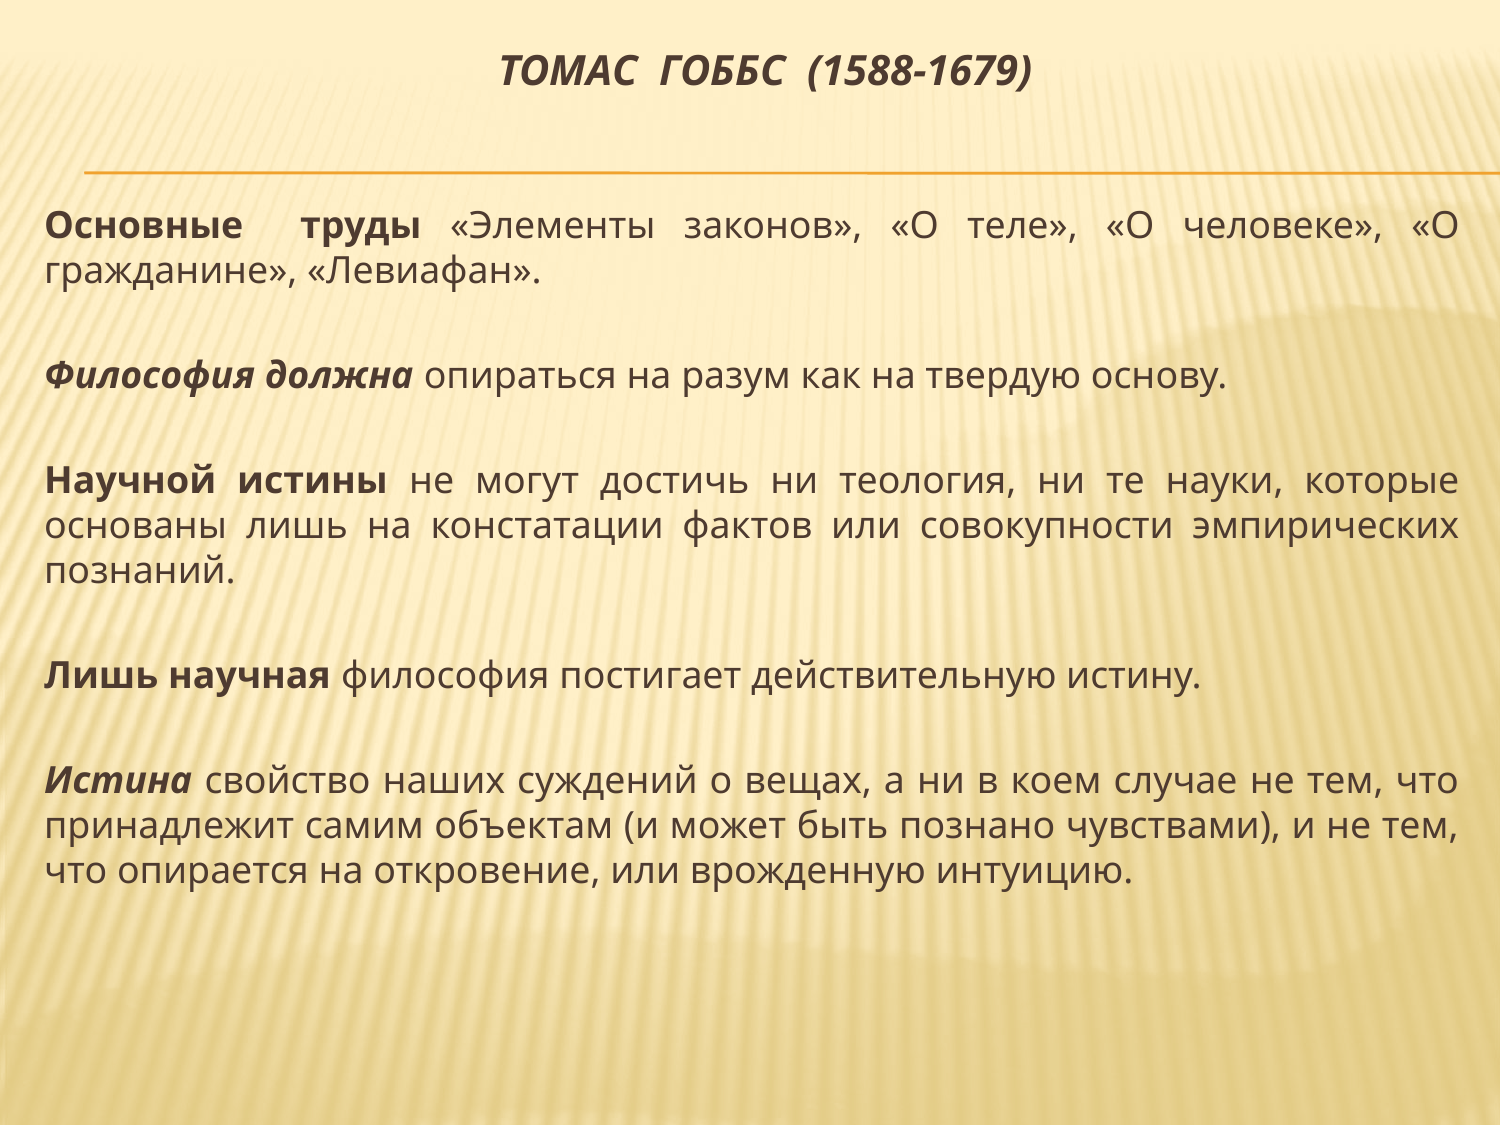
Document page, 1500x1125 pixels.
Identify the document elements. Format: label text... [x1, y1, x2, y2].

title Томас гоббс (1588-1679) [53, 0, 1479, 138]
list Основные труды «Элементы законов», «О теле», «О человеке», «О гражданине», «Левиафан». Философия должна опираться на разум как на твердую основу. Научной истины не могут достичь ни теология, ни те науки, которые основаны лишь на констатации фактов или совокупности эмпирических познаний. Лишь научная философия постигает действительную истину. Истина свойство наших суждений о вещах, а ни в коем случае не тем, что принадлежит самим объектам (и может быть познано чувствами), и не тем, что опирается на откровение, или врожденную интуицию. [29, 194, 1475, 1125]
